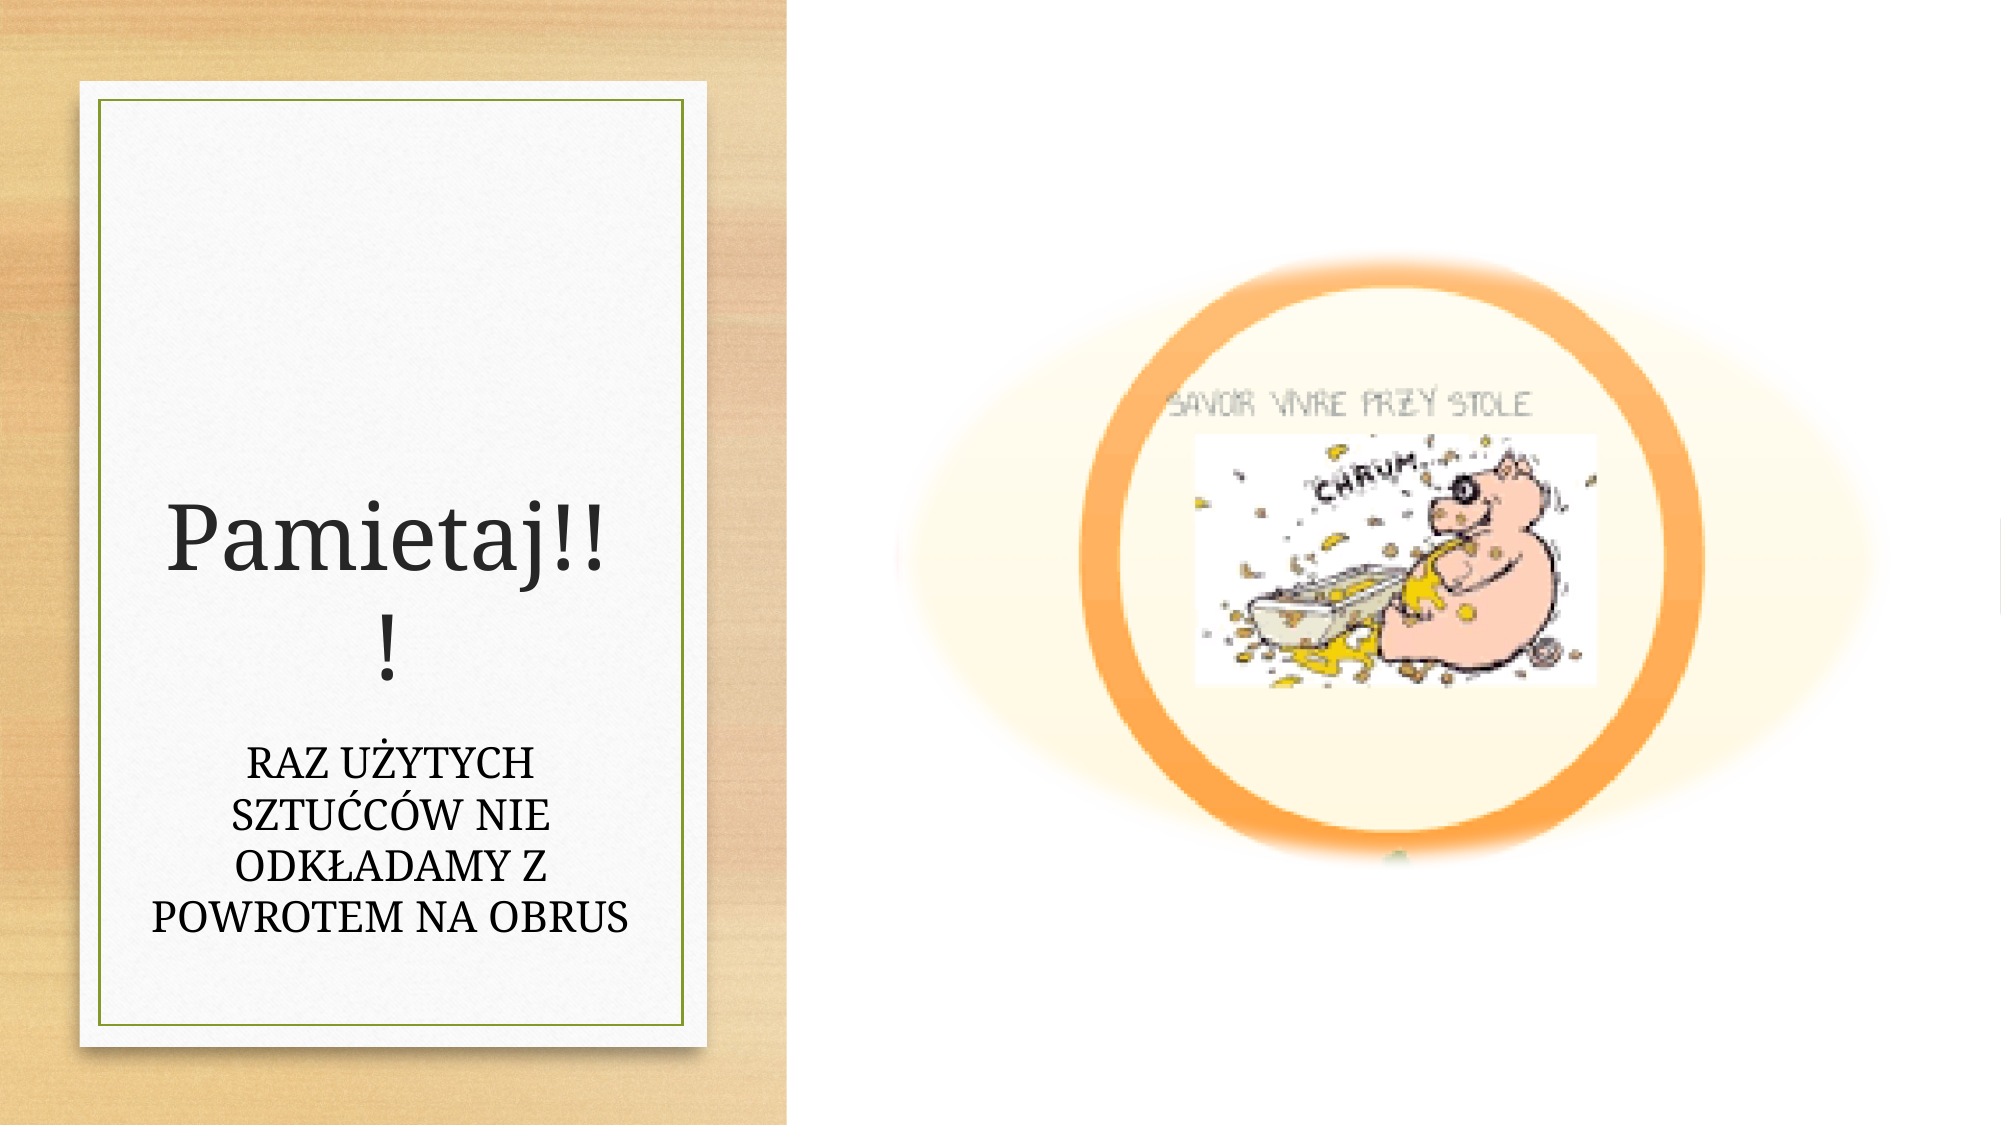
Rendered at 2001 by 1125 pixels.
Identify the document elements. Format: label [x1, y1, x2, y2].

list [891, 246, 1893, 871]
text_box [0, 0, 2000, 1125]
